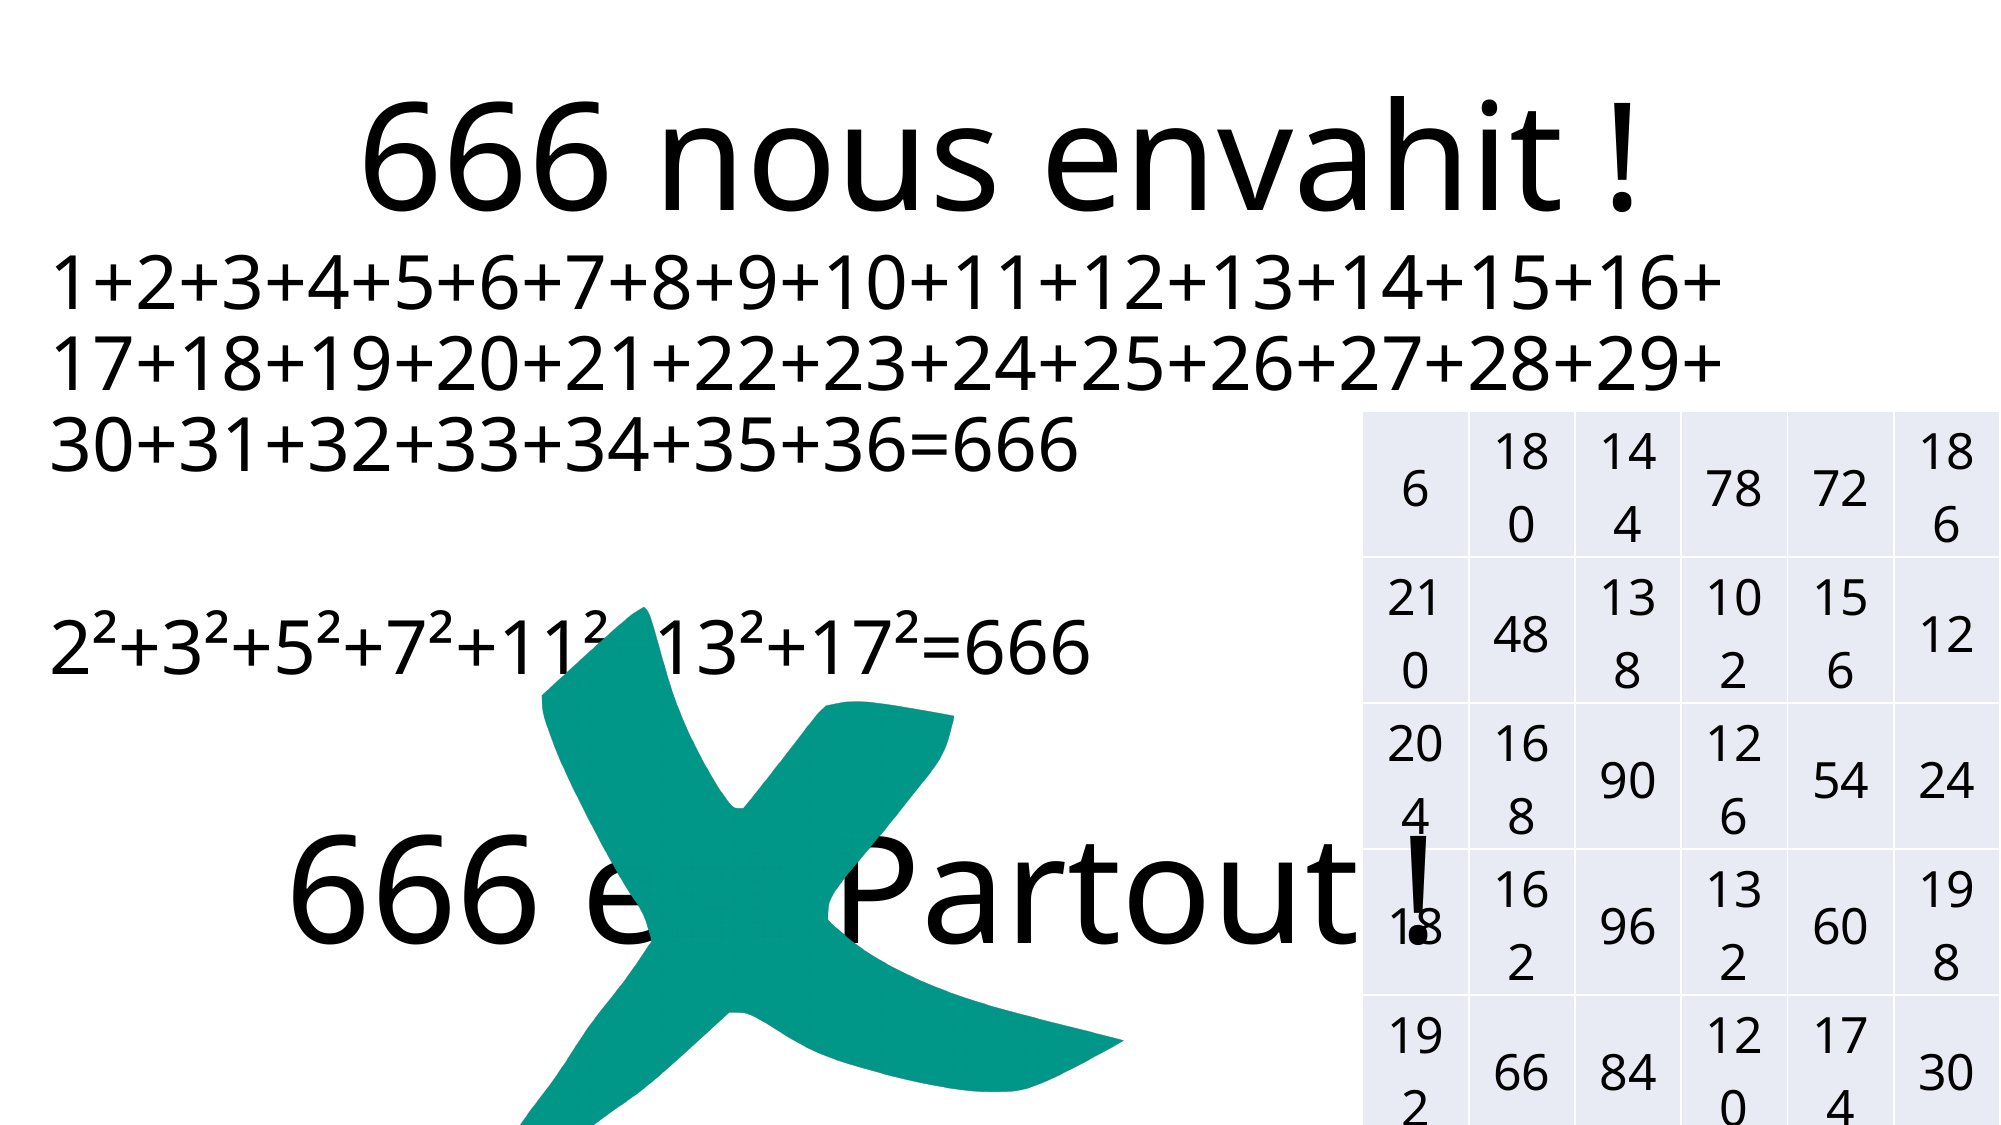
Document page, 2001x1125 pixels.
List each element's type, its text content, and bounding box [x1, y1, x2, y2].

table_header 144 [1576, 412, 1680, 556]
table_header 72 [1788, 412, 1893, 556]
table_cell 54 [1788, 704, 1893, 848]
table_cell 138 [1576, 558, 1680, 702]
table_cell 198 [1895, 850, 1999, 994]
table_cell 174 [1788, 996, 1893, 1125]
table_cell 168 [1470, 704, 1574, 779]
picture [490, 606, 1126, 1125]
table_cell 24 [1895, 704, 1999, 848]
table_header 180 [1470, 412, 1574, 556]
table_cell 204 [1363, 704, 1468, 779]
list 1+2+3+4+5+6+7+8+9+10+11+12+13+14+15+16+17+18+19+20+21+22+23+24+25+26+27+28+29+30+31+32+33+34+35+36=666 2²+3²+5²+7²+11²+13²+17²=666 [34, 236, 1760, 779]
title 666 nous envahit ! [137, 53, 1863, 272]
table_cell 102 [1682, 558, 1787, 702]
table_cell 126 [1682, 704, 1787, 848]
table_cell 60 [1788, 850, 1893, 994]
table_cell 12 [1895, 558, 1999, 702]
table_cell 132 [1725, 850, 1787, 994]
table_cell 90 [1576, 704, 1680, 779]
table_header 78 [1682, 412, 1787, 556]
table_cell 210 [1363, 558, 1468, 702]
table_cell 48 [1470, 558, 1574, 702]
table_cell 84 [1576, 997, 1680, 1125]
table_cell 66 [1470, 997, 1574, 1125]
table_cell 30 [1895, 996, 1999, 1125]
text_box 666 est Partout ! [0, 779, 490, 997]
text_box 666 est Partout ! [1126, 779, 1725, 997]
table_cell 120 [1682, 996, 1787, 1125]
table_cell 192 [1363, 997, 1468, 1125]
table_cell 156 [1788, 558, 1893, 702]
table_header 186 [1895, 412, 1999, 556]
table_header 6 [1363, 412, 1468, 556]
